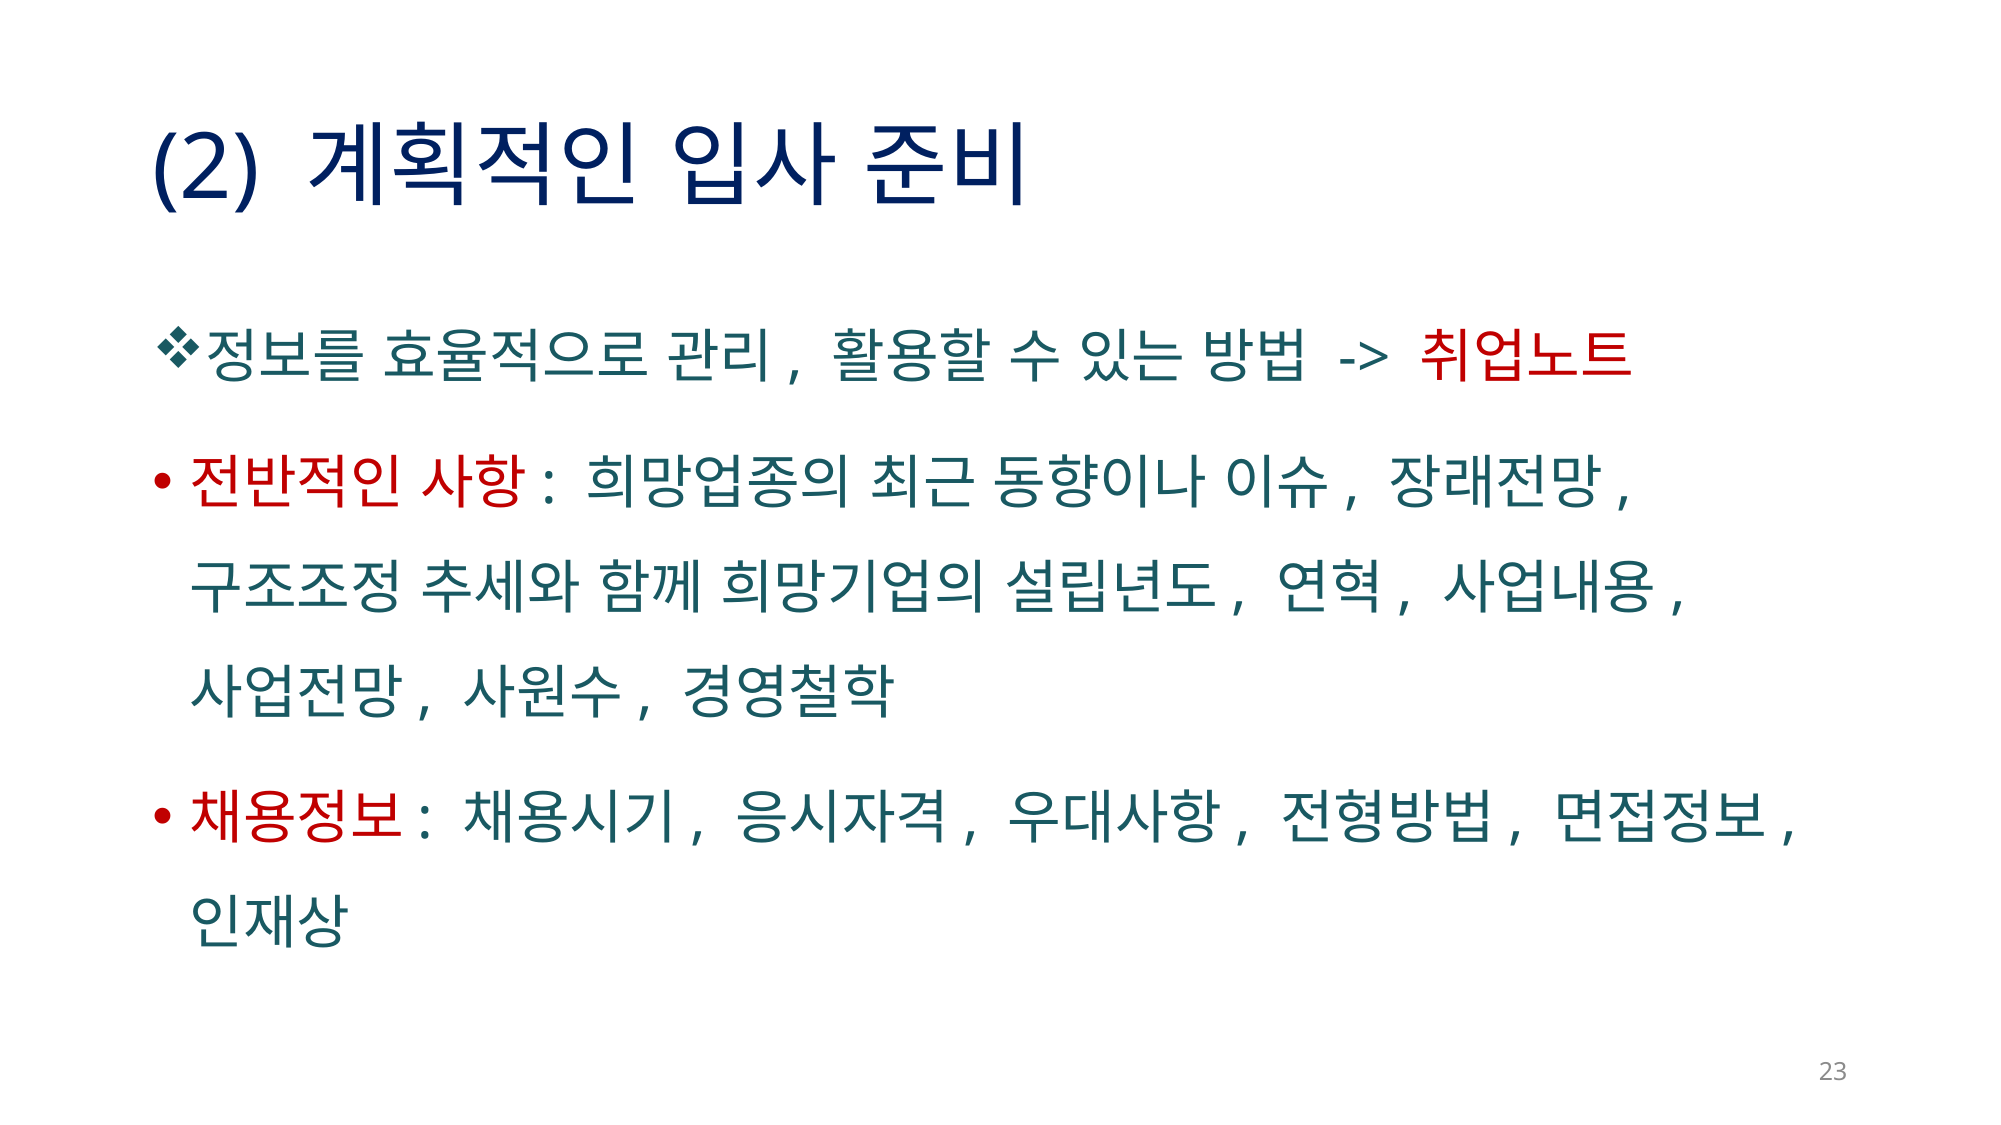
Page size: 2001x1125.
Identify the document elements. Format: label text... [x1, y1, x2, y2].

slide_number 23 [1412, 1042, 1863, 1103]
title (2) 계획적인 입사 준비 [137, 59, 1863, 277]
list 정보를 효율적으로 관리, 활용할 수 있는 방법 -> 취업노트 전반적인 사항: 희망업종의 최근 동향이나 이슈, 장래전망, 구조조정 추세와 함께 희망기업의 설립년도, 연혁, 사업내용, 사업전망, 사원수, 경영철학 채용정보: 채용시기, 응시자격, 우대사항, 전형방법, 면접정보, 인재상 [137, 277, 1863, 1014]
